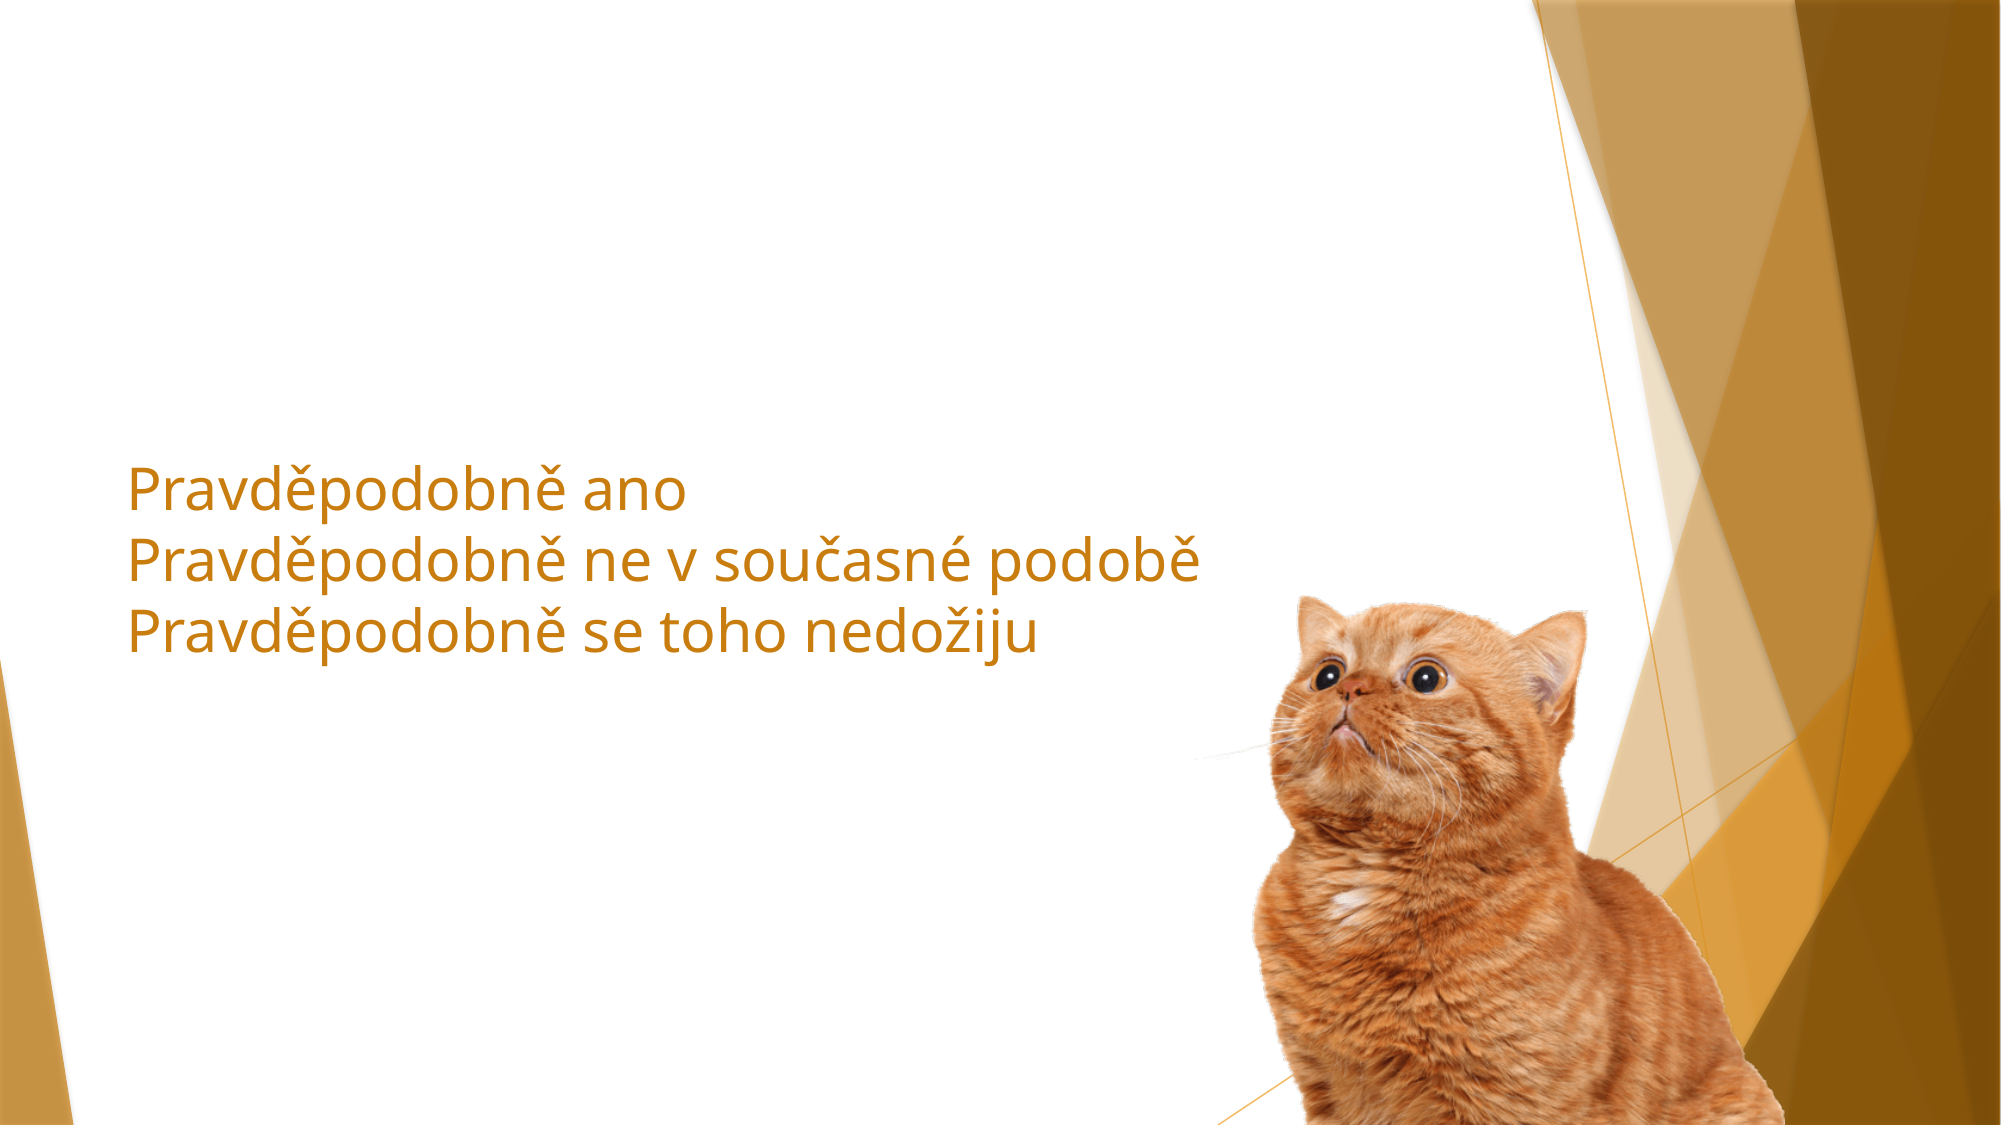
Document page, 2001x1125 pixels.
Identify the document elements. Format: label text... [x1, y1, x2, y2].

picture [1187, 595, 1785, 1125]
title Pravděpodobně ano Pravděpodobně ne v současné podobě Pravděpodobně se toho nedožiju [111, 443, 1522, 743]
